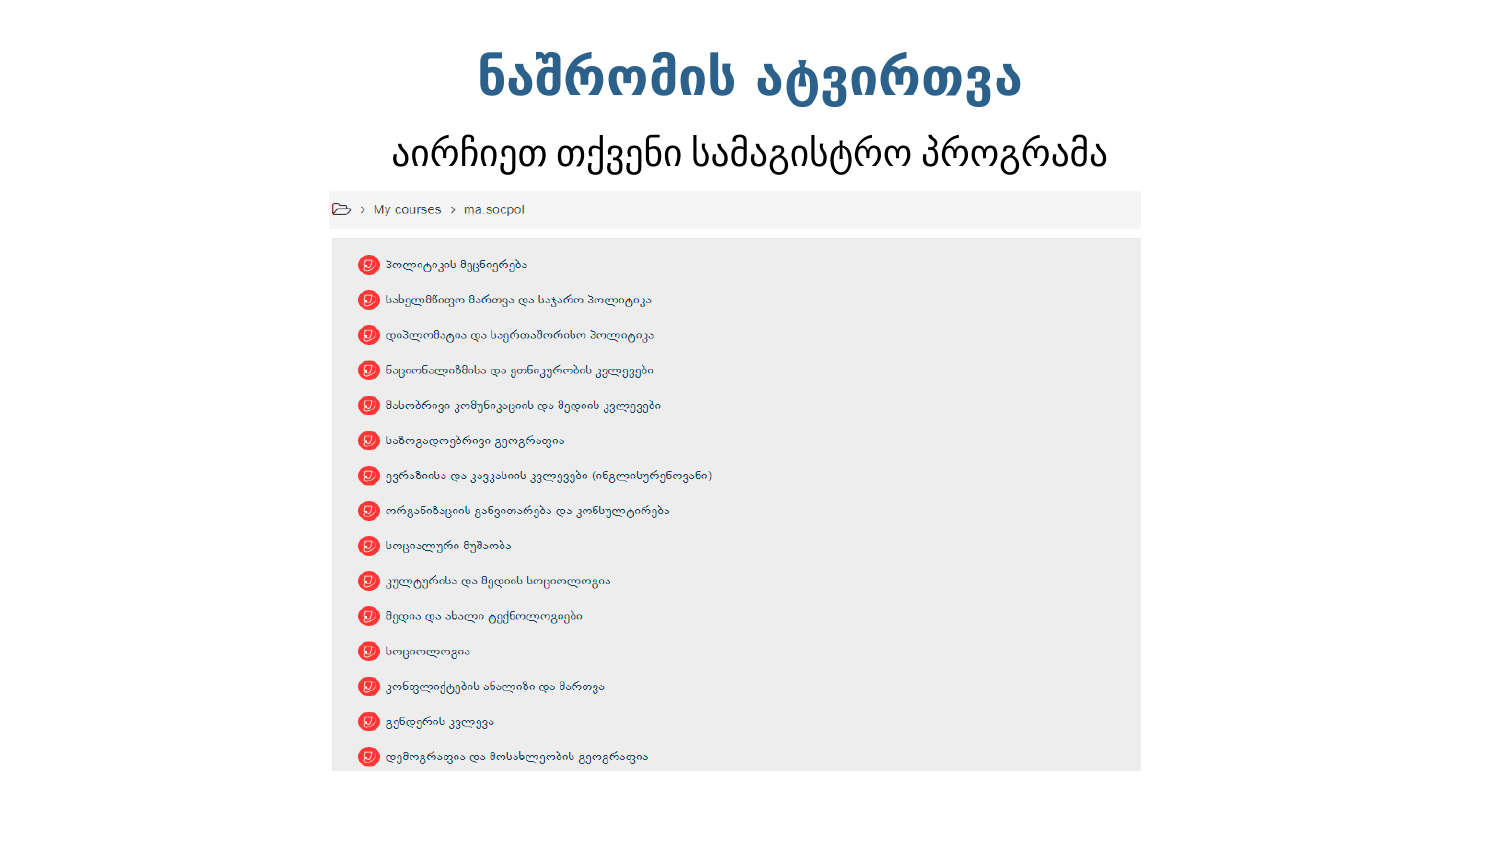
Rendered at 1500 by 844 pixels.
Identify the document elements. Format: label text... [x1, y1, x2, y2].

list აირჩიეთ თქვენი სამაგისტრო პროგრამა [186, 126, 1313, 772]
picture [329, 191, 1141, 771]
title ნაშრომის ატვირთვა [186, 49, 1313, 115]
